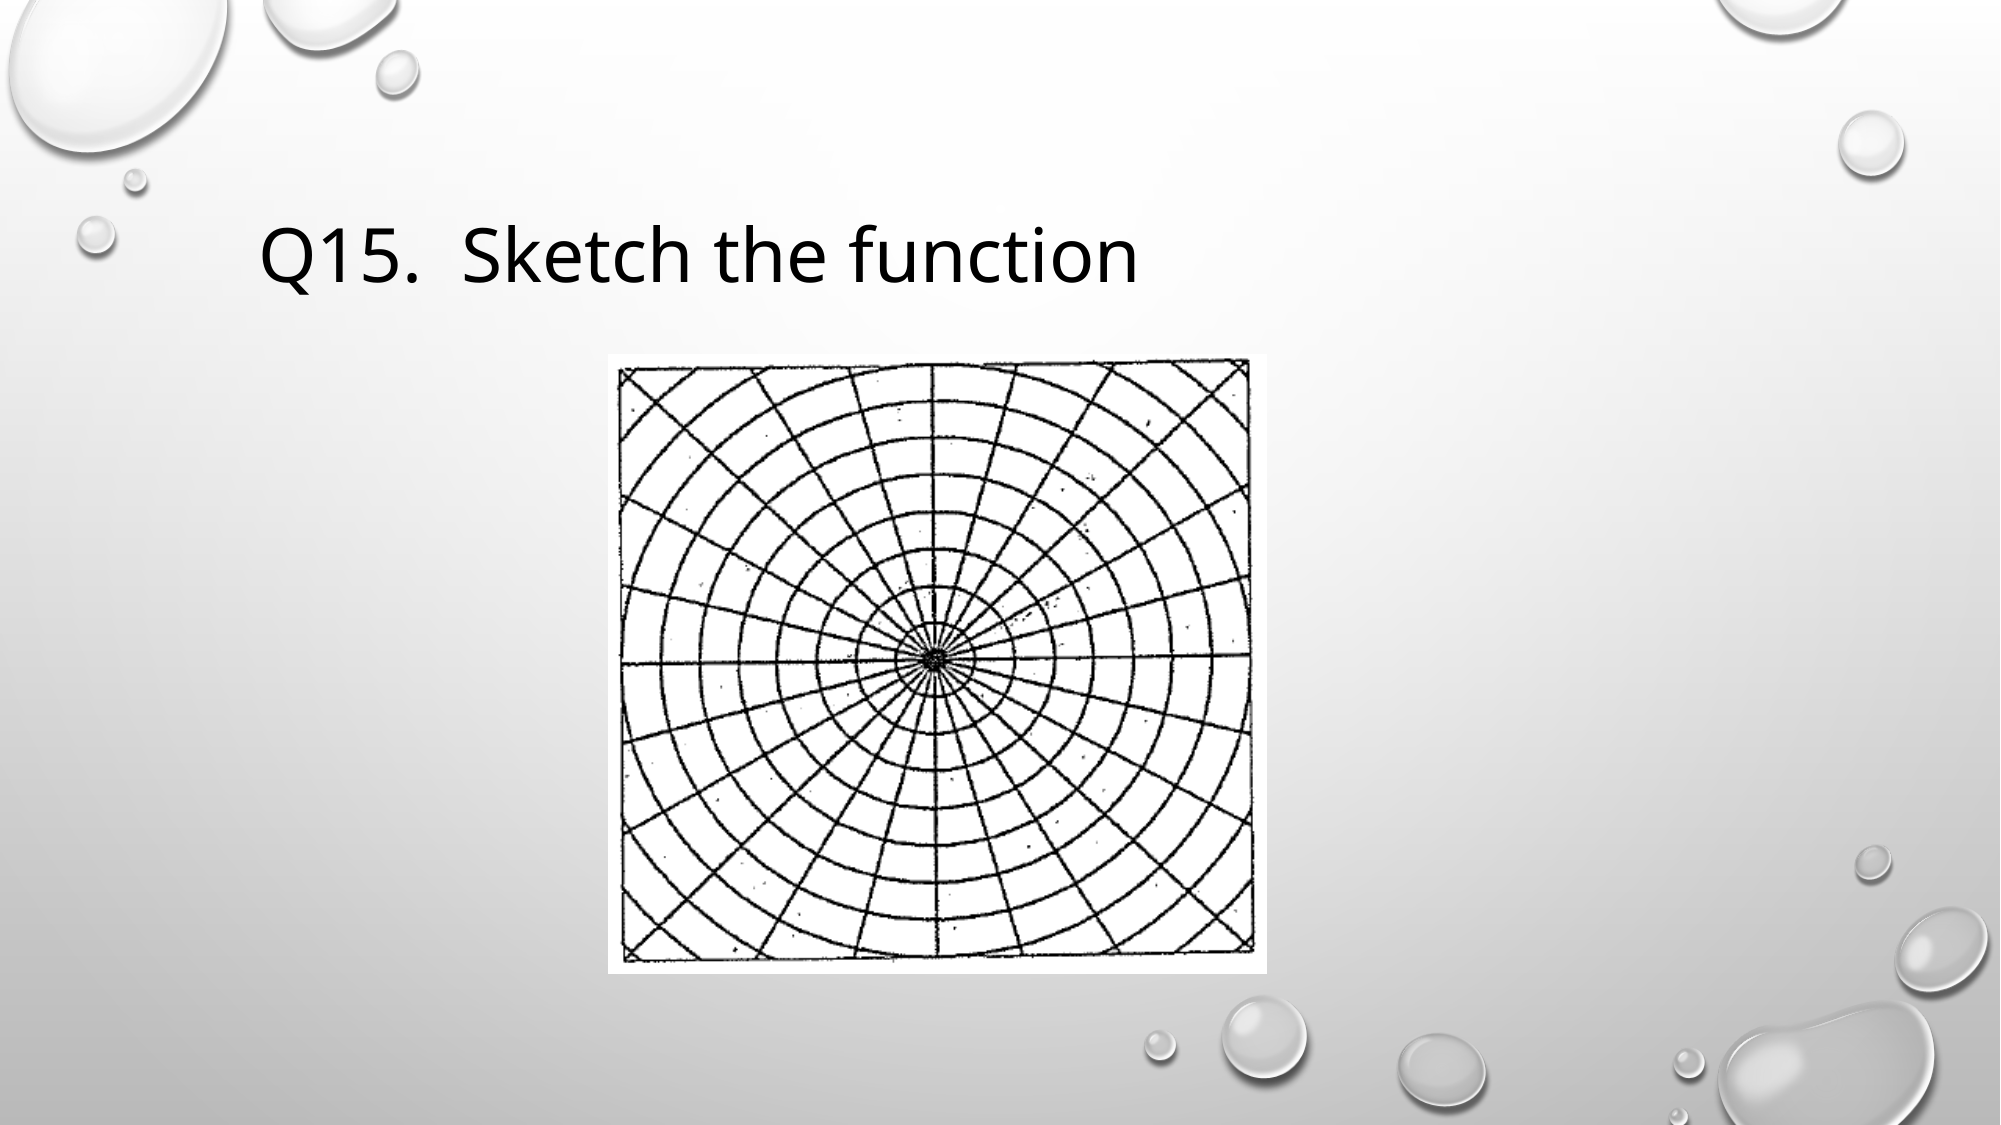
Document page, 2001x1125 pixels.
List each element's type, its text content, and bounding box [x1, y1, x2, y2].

title Q15. Sketch the function [243, 127, 1717, 390]
picture [0, 0, 2000, 1125]
